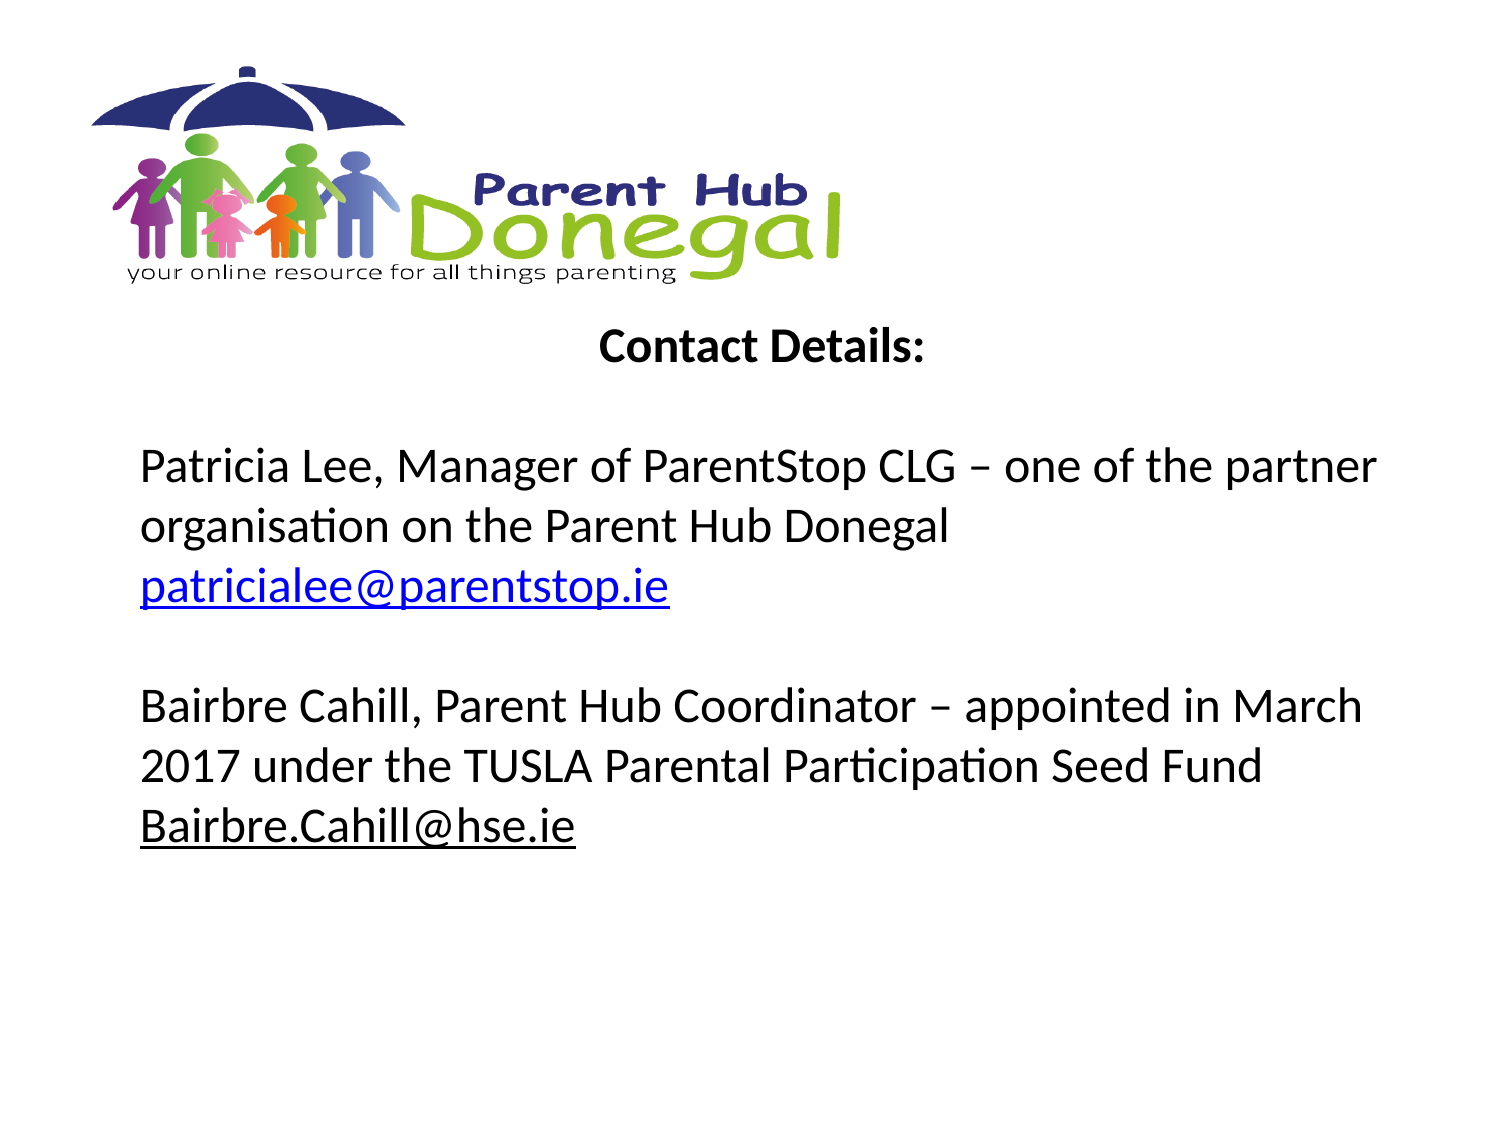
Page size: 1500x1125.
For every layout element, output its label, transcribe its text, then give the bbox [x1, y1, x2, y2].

text_box Contact Details: Patricia Lee, Manager of ParentStop CLG – one of the partner organisation on the Parent Hub Donegal patricialee@parentstop.ie Bairbre Cahill, Parent Hub Coordinator – appointed in March 2017 under the TUSLA Parental Participation Seed Fund Bairbre.Cahill@hse.ie [124, 304, 1400, 860]
picture [87, 62, 879, 314]
